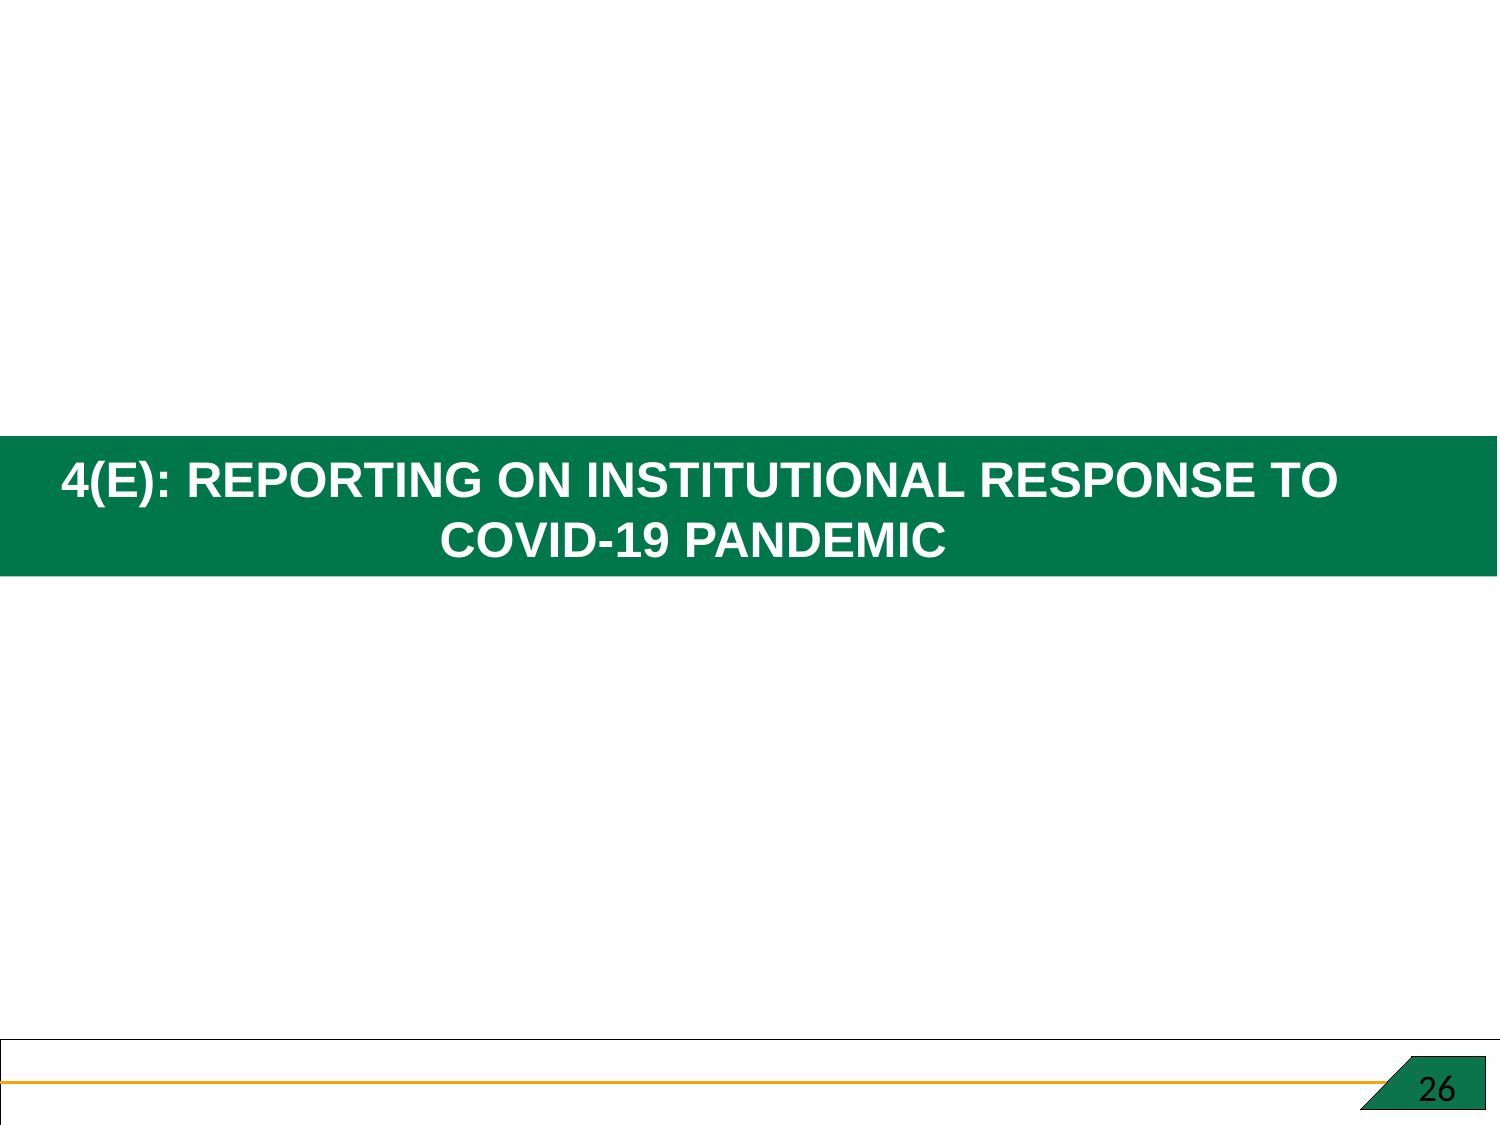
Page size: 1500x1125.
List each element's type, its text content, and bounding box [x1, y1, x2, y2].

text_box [0, 1039, 1500, 1125]
text_box [0, 436, 1497, 577]
text_box 4(E): REPORTING ON INSTITUTIONAL RESPONSE TO COVID-19 PANDEMIC [24, 440, 1376, 575]
